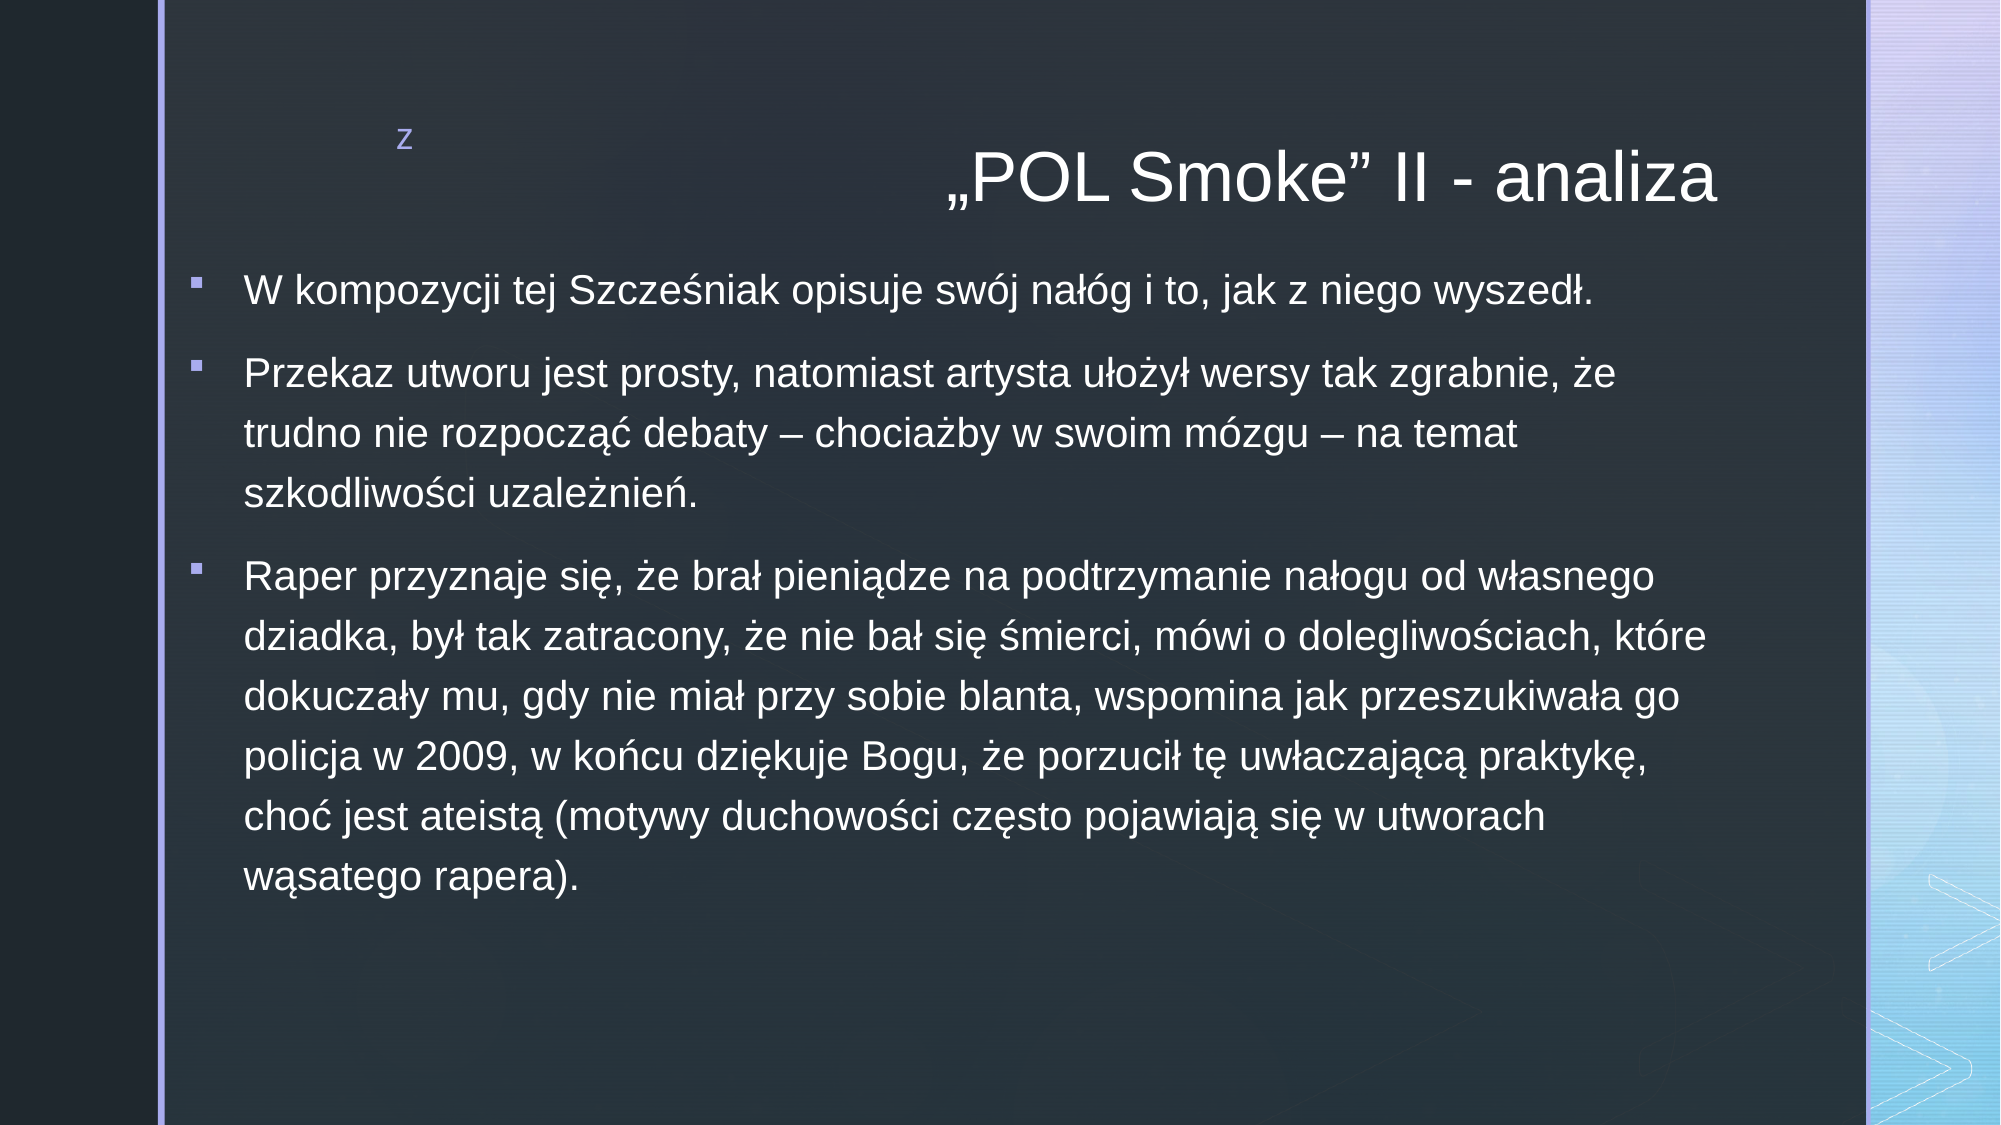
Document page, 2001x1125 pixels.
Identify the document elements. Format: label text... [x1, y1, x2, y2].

title „POL Smoke” II - analiza [428, 132, 1734, 158]
list W kompozycji tej Szcześniak opisuje swój nałóg i to, jak z niego wyszedł. Przekaz utworu jest prosty, natomiast artysta ułożył wersy tak zgrabnie, że trudno nie rozpocząć debaty – chociażby w swoim mózgu – na temat szkodliwości uzależnień. Raper przyznaje się, że brał pieniądze na podtrzymanie nałogu od własnego dziadka, był tak zatracony, że nie bał się śmierci, mówi o dolegliwościach, które dokuczały mu, gdy nie miał przy sobie blanta, wspomina jak przeszukiwała go policja w 2009, w końcu dziękuje Bogu, że porzucił tę uwłaczającą praktykę, choć jest ateistą (motywy duchowości często pojawiają się w utworach wąsatego rapera). [172, 158, 1734, 993]
picture [1871, 0, 2001, 1125]
